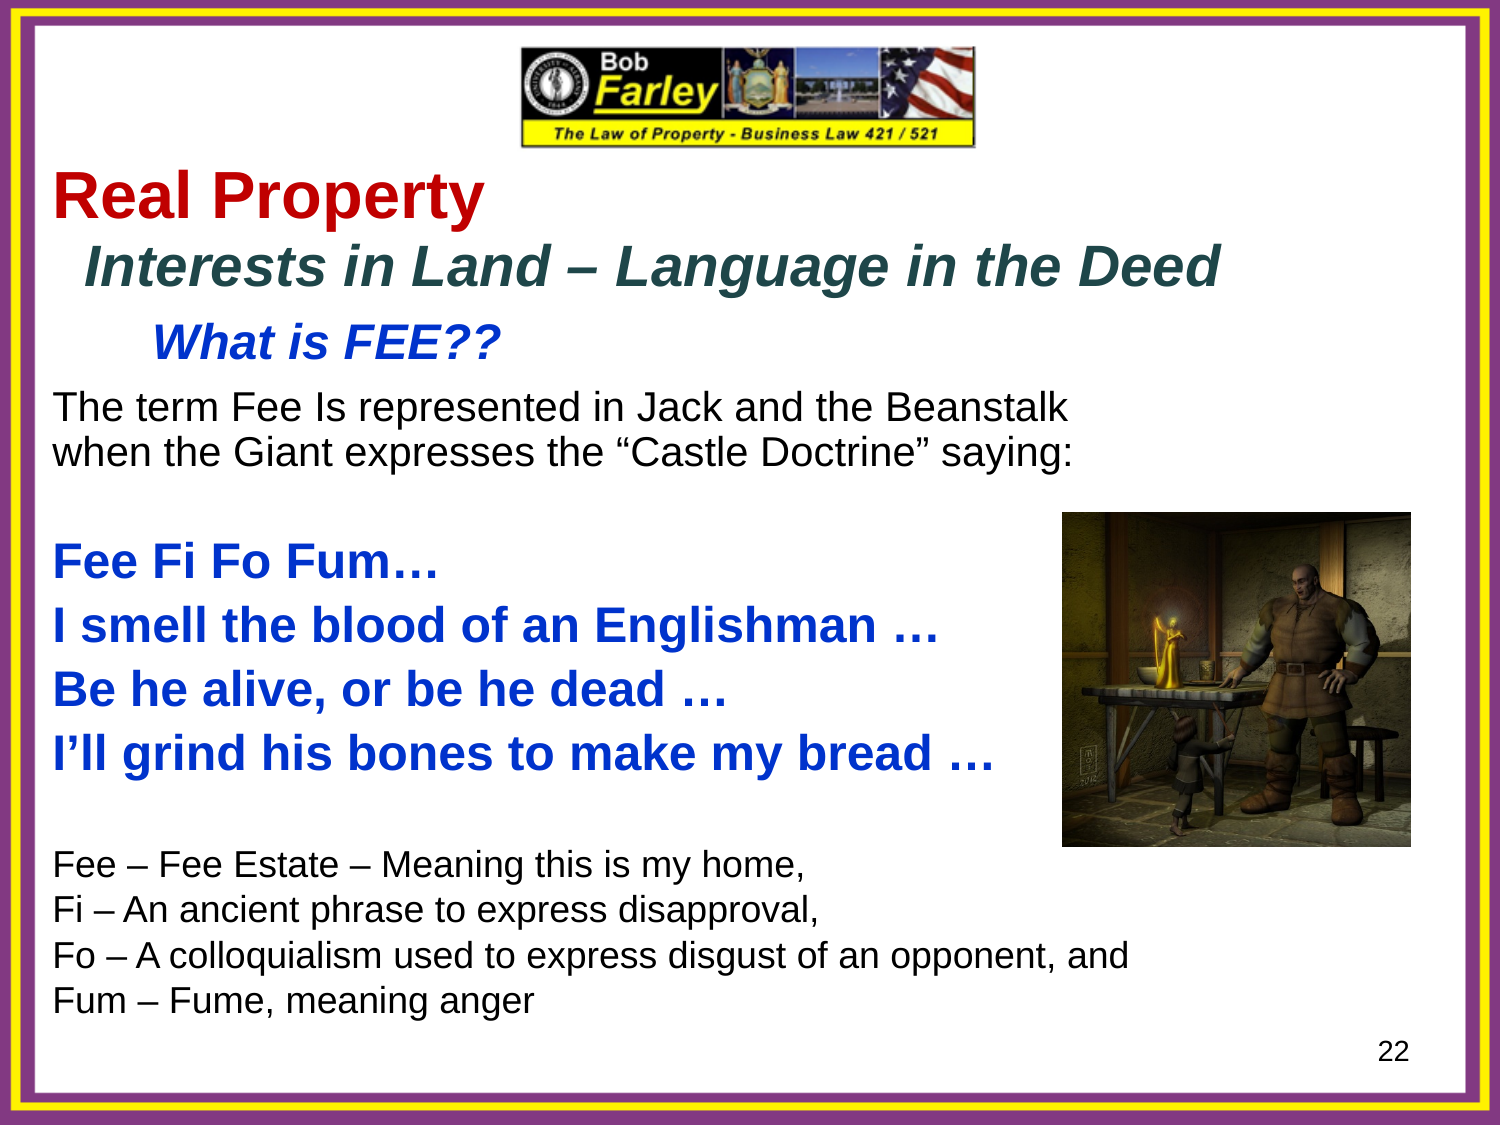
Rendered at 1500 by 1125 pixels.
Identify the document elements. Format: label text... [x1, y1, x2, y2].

text_box Real Property Interests in Land – Language in the Deed What is FEE?? The term Fee Is represented in Jack and the Beanstalk when the Giant expresses the “Castle Doctrine” saying: Fee Fi Fo Fum… I smell the blood of an Englishman … Be he alive, or be he dead … I’ll grind his bones to make my bread … Fee – Fee Estate – Meaning this is my home, Fi – An ancient phrase to express disapproval, Fo – A colloquialism used to express disgust of an opponent, and Fum – Fume, meaning anger [37, 149, 1450, 1100]
picture [0, 0, 1500, 1125]
slide_number 22 [1074, 1024, 1426, 1103]
text_box [74, 45, 1425, 149]
